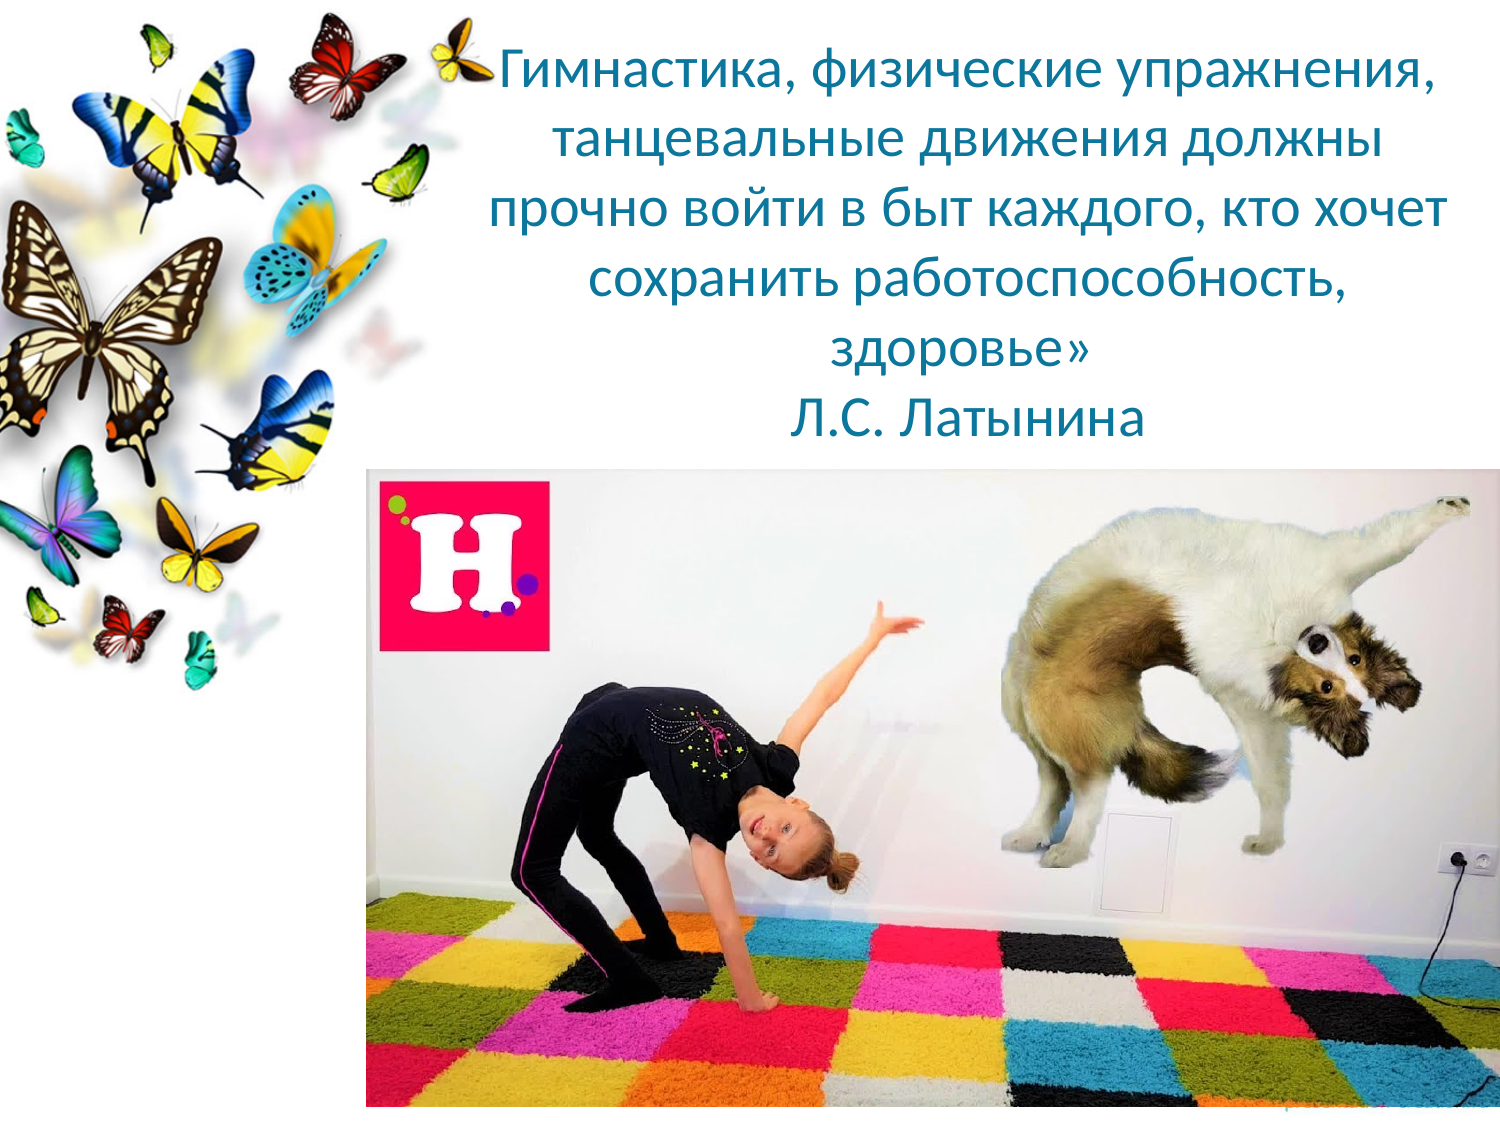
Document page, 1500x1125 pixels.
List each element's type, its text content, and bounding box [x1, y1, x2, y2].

picture [0, 0, 1500, 1125]
title Гимнастика, физические упражнения, танцевальные движения должны прочно войти в быт каждого, кто хочет сохранить работоспособность, здоровье» Л.С. Латынина [466, 8, 1471, 467]
